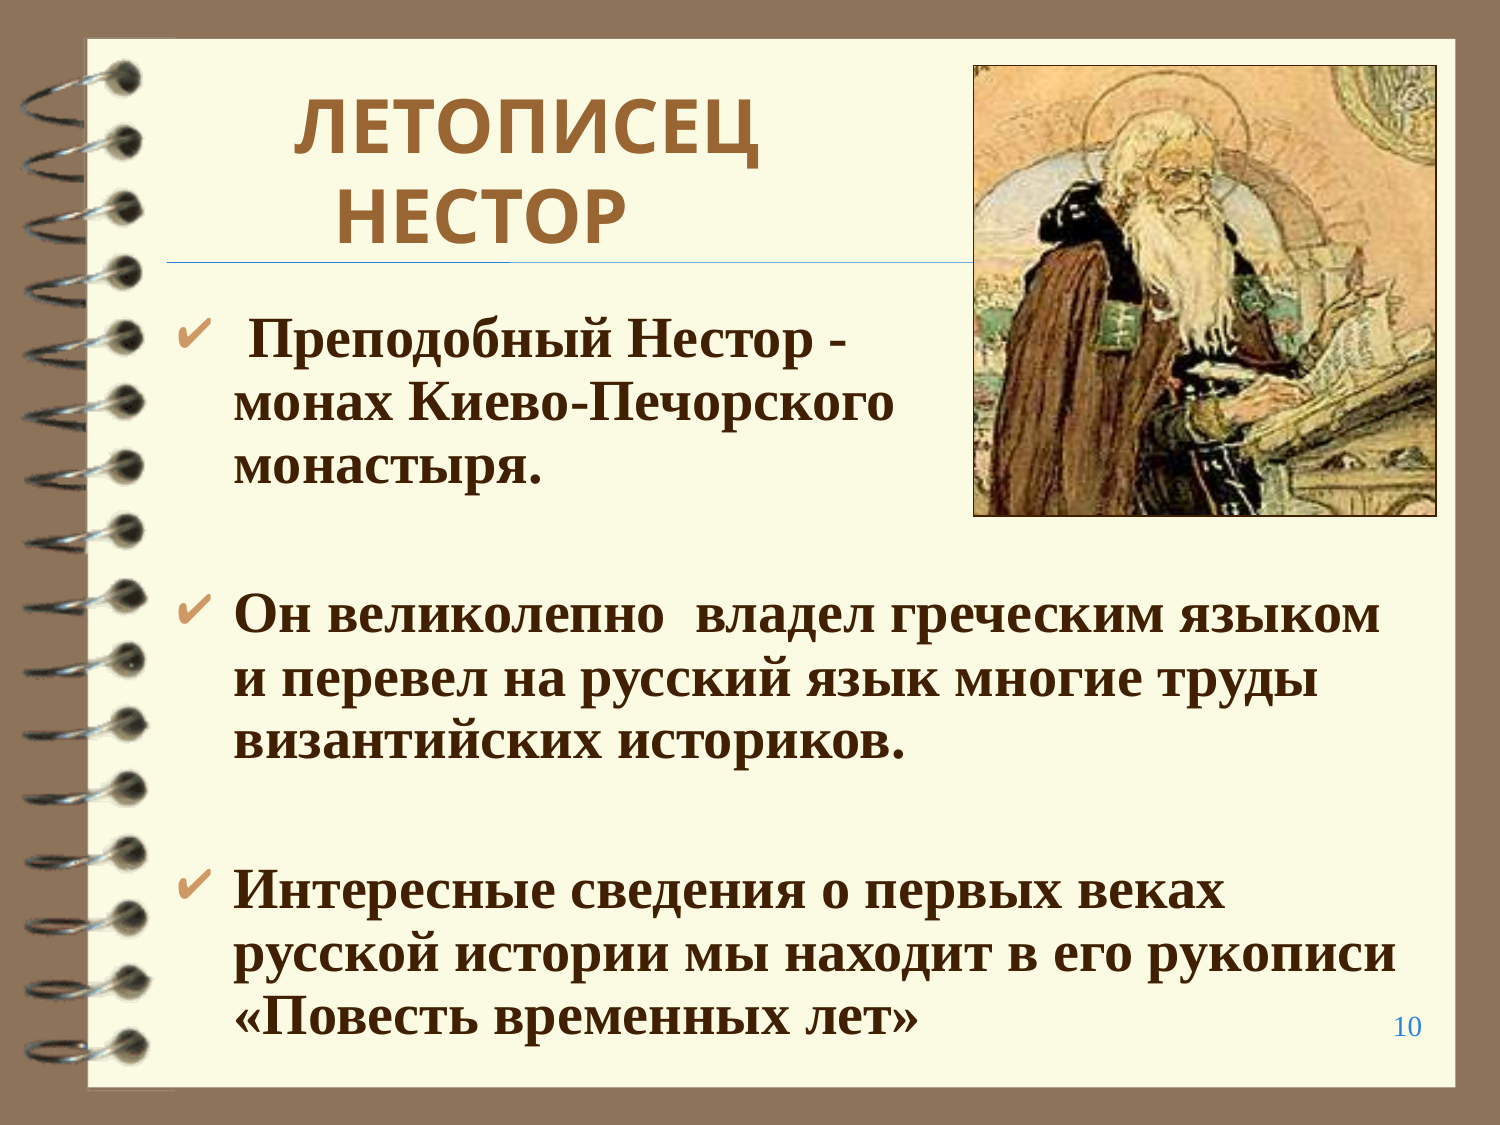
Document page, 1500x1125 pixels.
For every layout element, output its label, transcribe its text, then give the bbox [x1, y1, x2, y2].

title ЛЕТОПИСЕЦ НЕСТОР [162, 75, 969, 263]
slide_number 10 [1125, 999, 1438, 1075]
list Преподобный Нестор - монах Киево-Печорского монастыря. Он великолепно владел греческим языком и перевел на русский язык многие труды византийских историков. Интересные сведения о первых веках русской истории мы находит в его рукописи «Повесть временных лет» [162, 299, 1438, 1071]
picture [0, 0, 175, 1125]
picture [974, 66, 1436, 516]
